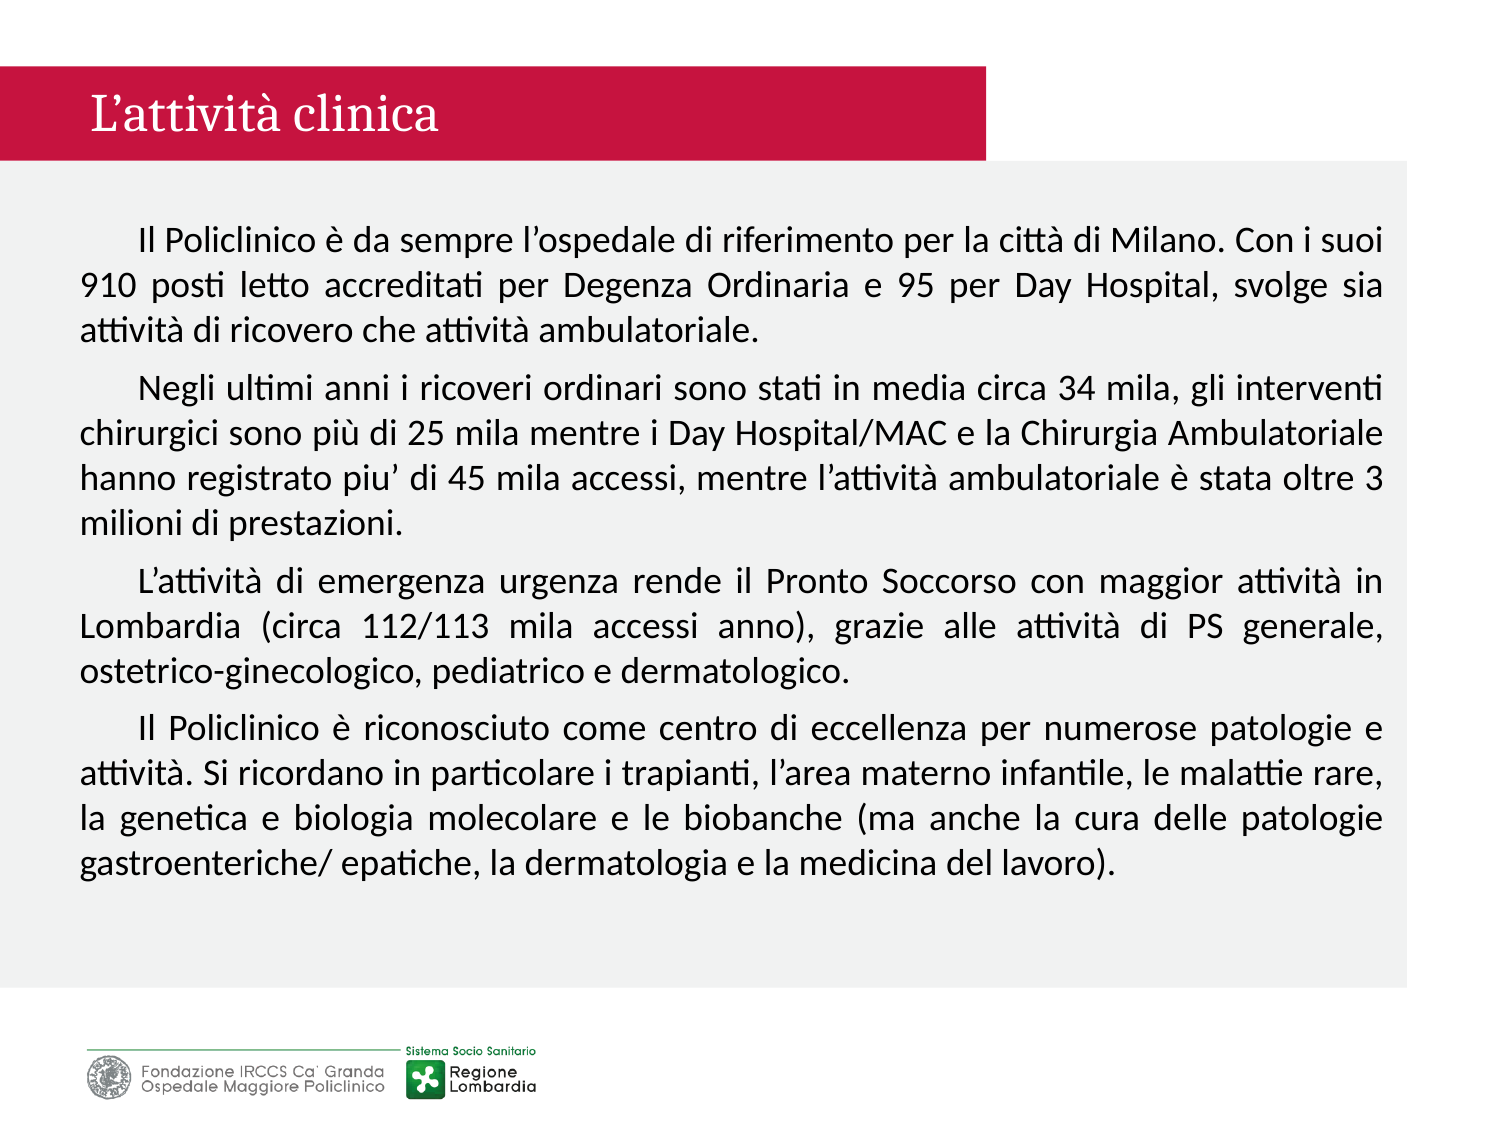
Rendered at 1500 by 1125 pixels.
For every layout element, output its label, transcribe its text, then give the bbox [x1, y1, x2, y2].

text_box [0, 159, 1409, 990]
picture [84, 1036, 538, 1115]
text_box L’attività clinica [76, 66, 849, 131]
text_box [0, 64, 988, 163]
text_box Il Policlinico è da sempre l’ospedale di riferimento per la città di Milano. Con i suoi 910 posti letto accreditati per Degenza Ordinaria e 95 per Day Hospital, svolge sia attività di ricovero che attività ambulatoriale. Negli ultimi anni i ricoveri ordinari sono stati in media circa 34 mila, gli interventi chirurgici sono più di 25 mila mentre i Day Hospital/MAC e la Chirurgia Ambulatoriale hanno registrato piu’ di 45 mila accessi, mentre l’attività ambulatoriale è stata oltre 3 milioni di prestazioni. L’attività di emergenza urgenza rende il Pronto Soccorso con maggior attività in Lombardia (circa 112/113 mila accessi anno), grazie alle attività di PS generale, ostetrico-ginecologico, pediatrico e dermatologico. Il Policlinico è riconosciuto come centro di eccellenza per numerose patologie e attività. Si ricordano in particolare i trapianti, l’area materno infantile, le malattie rare, la genetica e biologia molecolare e le biobanche (ma anche la cura delle patologie gastroenteriche/ epatiche, la dermatologia e la medicina del lavoro). [64, 208, 1400, 1000]
